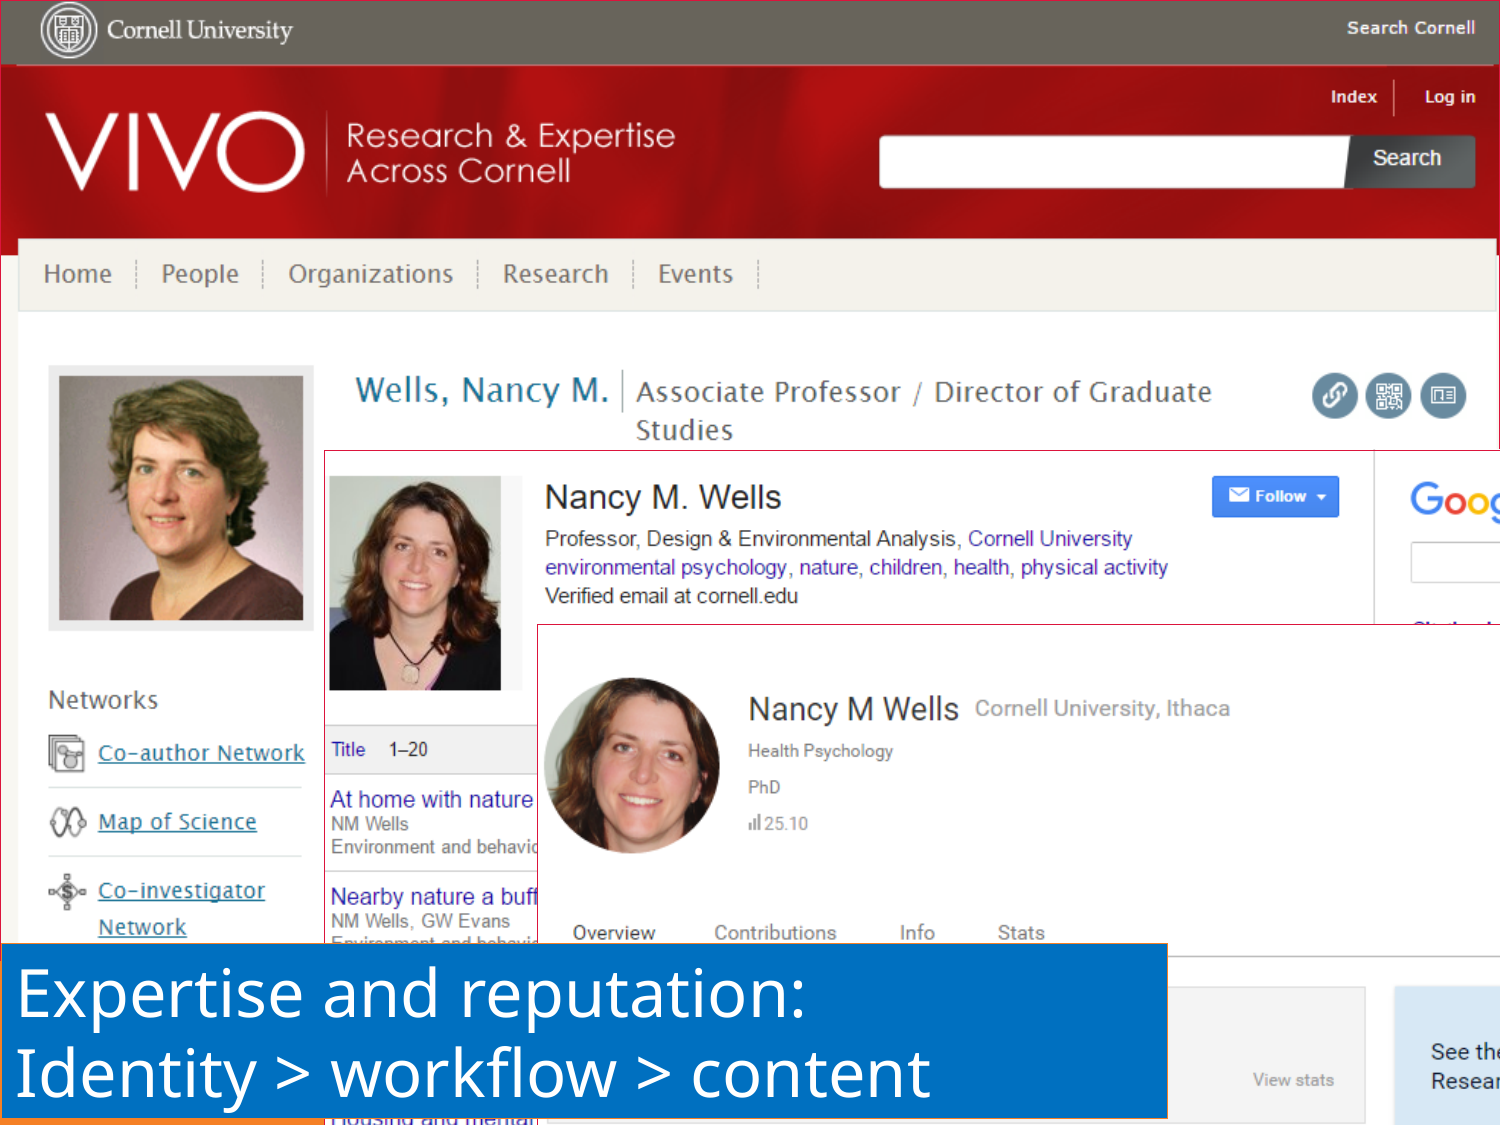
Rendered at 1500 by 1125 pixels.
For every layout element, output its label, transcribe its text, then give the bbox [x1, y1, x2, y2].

text_box Expertise and reputation: Identity > workflow > content [1, 961, 324, 1119]
picture [0, 0, 1500, 1125]
